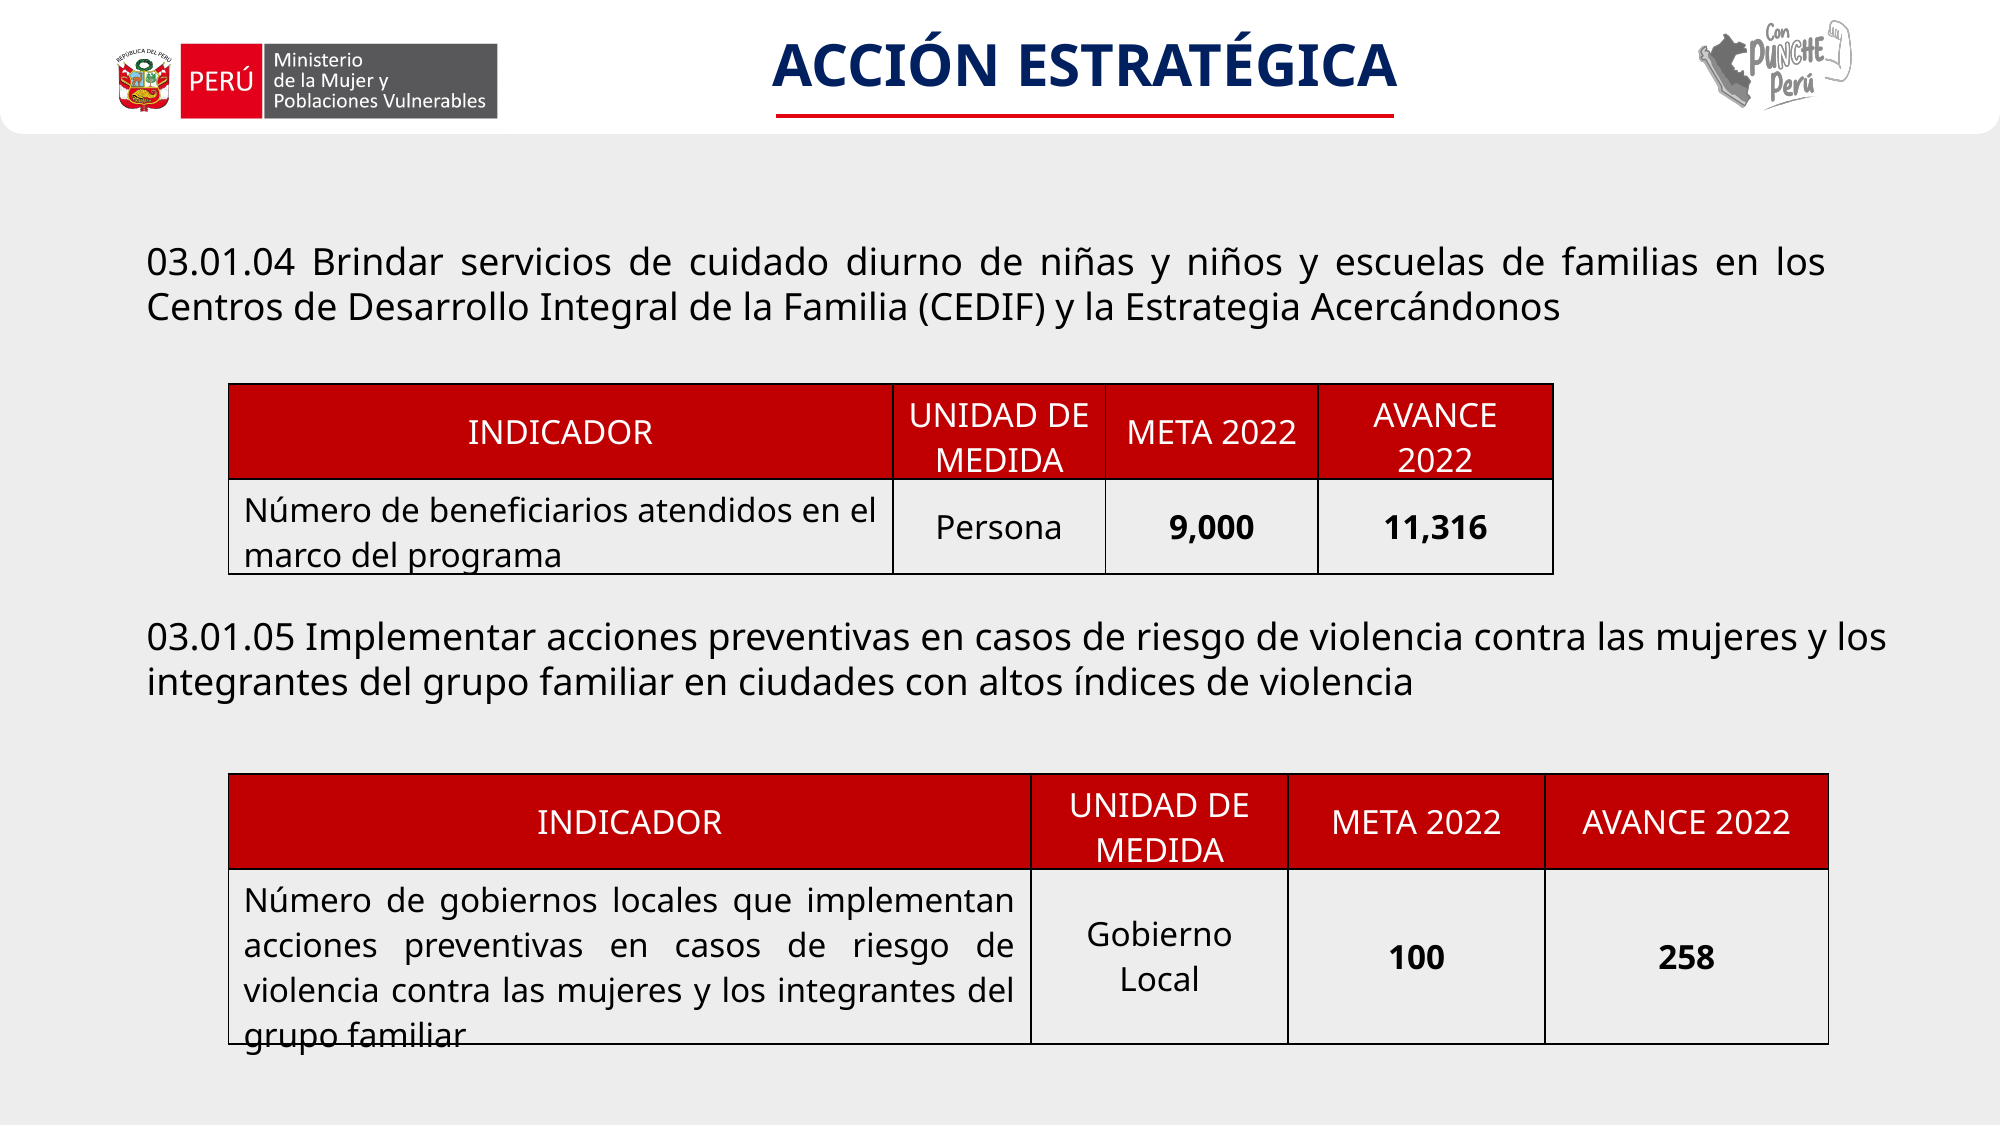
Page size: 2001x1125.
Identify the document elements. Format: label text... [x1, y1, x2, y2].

table_cell 11,316 [1319, 480, 1552, 573]
table_header UNIDAD DE MEDIDA [1032, 775, 1287, 868]
table_header AVANCE 2022 [1319, 385, 1552, 478]
picture [93, 33, 510, 129]
table_cell 100 [1289, 870, 1544, 1043]
table_cell Número de gobiernos locales que implementan acciones preventivas en casos de riesgo de violencia contra las mujeres y los integrantes del grupo familiar [229, 870, 1030, 1043]
picture [1687, 12, 1863, 119]
table_cell Número de beneficiarios atendidos en el marco del programa [229, 480, 892, 573]
table_cell 258 [1546, 870, 1828, 1043]
table_header META 2022 [1106, 385, 1317, 478]
table_header UNIDAD DE MEDIDA [894, 385, 1105, 478]
table_cell Gobierno Local [1032, 870, 1287, 1043]
text_box 03.01.05 Implementar acciones preventivas en casos de riesgo de violencia contra las mujeres y los integrantes del grupo familiar en ciudades con altos índices de violencia [131, 605, 1914, 710]
text_box 03.01.04 Brindar servicios de cuidado diurno de niñas y niños y escuelas de familias en los Centros de Desarrollo Integral de la Familia (CEDIF) y la Estrategia Acercándonos [131, 230, 1843, 336]
table_header AVANCE 2022 [1546, 775, 1828, 868]
table_header INDICADOR [229, 385, 892, 478]
table_cell 9,000 [1106, 480, 1317, 573]
text_box [0, 0, 2000, 135]
title ACCIÓN ESTRATÉGICA [544, 18, 1627, 116]
table_cell Persona [894, 480, 1105, 573]
table_header INDICADOR [229, 775, 1030, 868]
table_header META 2022 [1289, 775, 1544, 868]
